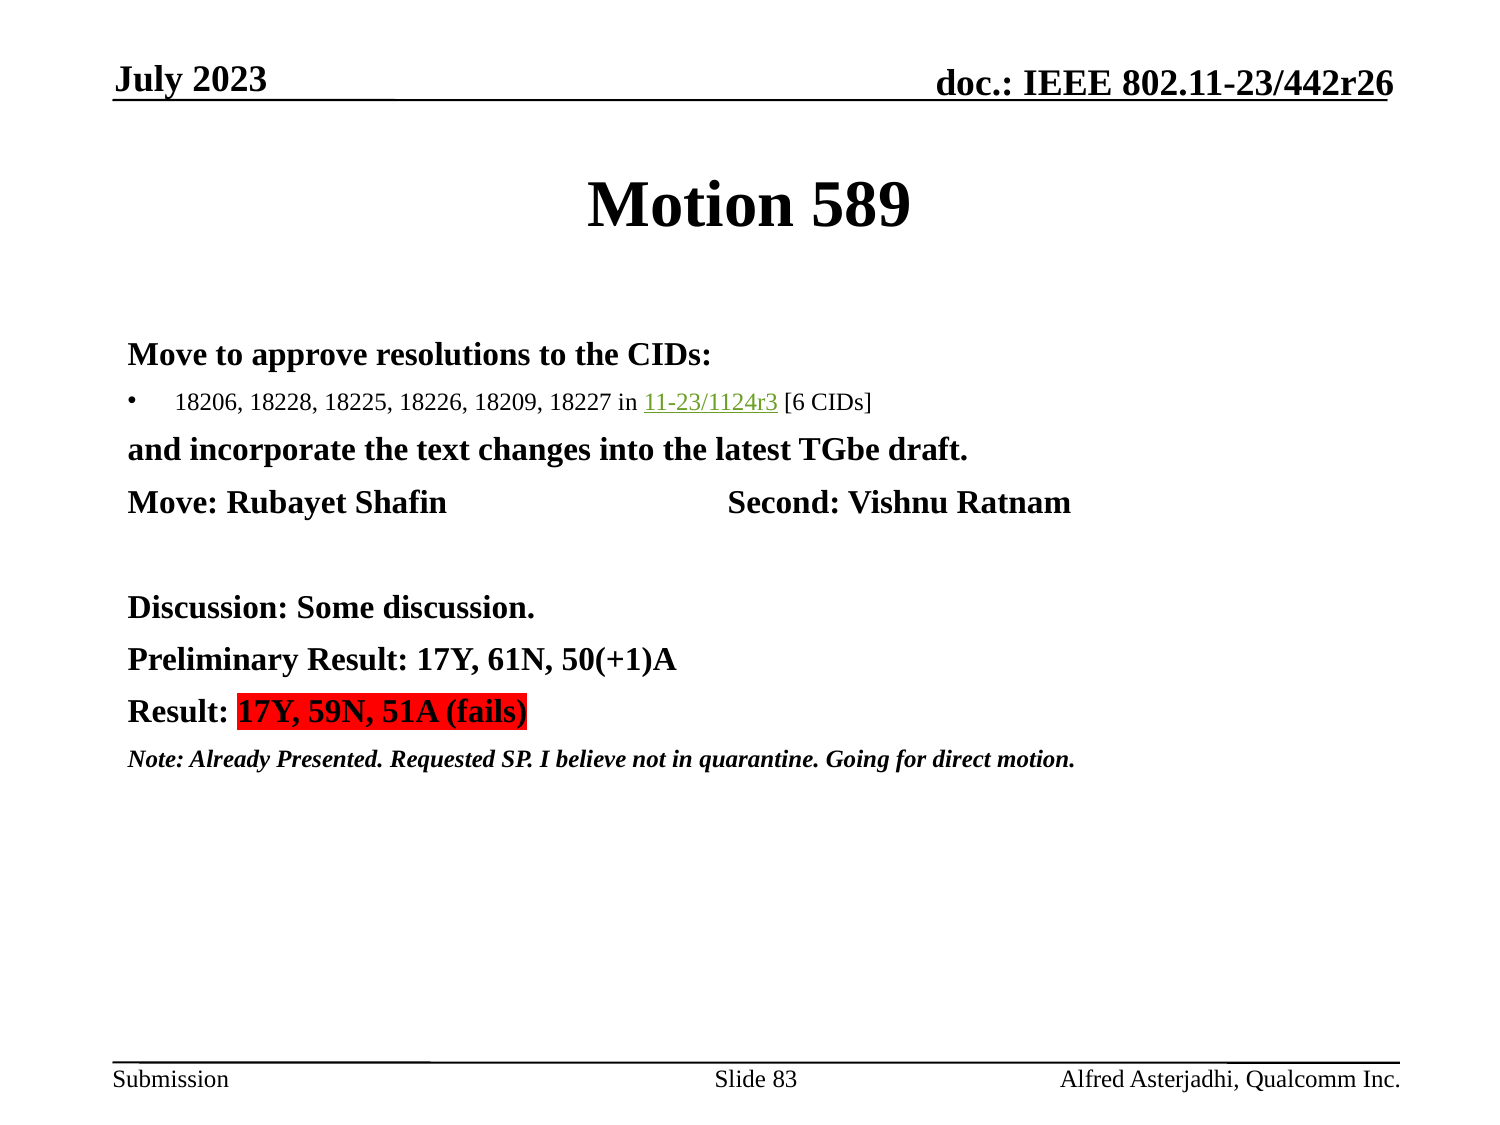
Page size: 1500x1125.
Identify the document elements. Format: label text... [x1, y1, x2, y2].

slide_number Slide 83 [712, 1061, 800, 1123]
title Motion 589 [112, 112, 1388, 288]
footer Alfred Asterjadhi, Qualcomm Inc. [878, 1061, 1402, 1093]
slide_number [114, 54, 423, 100]
list Move to approve resolutions to the CIDs: 18206, 18228, 18225, 18226, 18209, 18227 in 11-23/1124r3 [6 CIDs] and incorporate the text changes into the latest TGbe draft. Move: Rubayet Shafin Second: Vishnu Ratnam Discussion: Some discussion. Preliminary Result: 17Y, 61N, 50(+1)A Result: 17Y, 59N, 51A (fails) Note: Already Presented. Requested SP. I believe not in quarantine. Going for direct motion. [112, 324, 1388, 1063]
